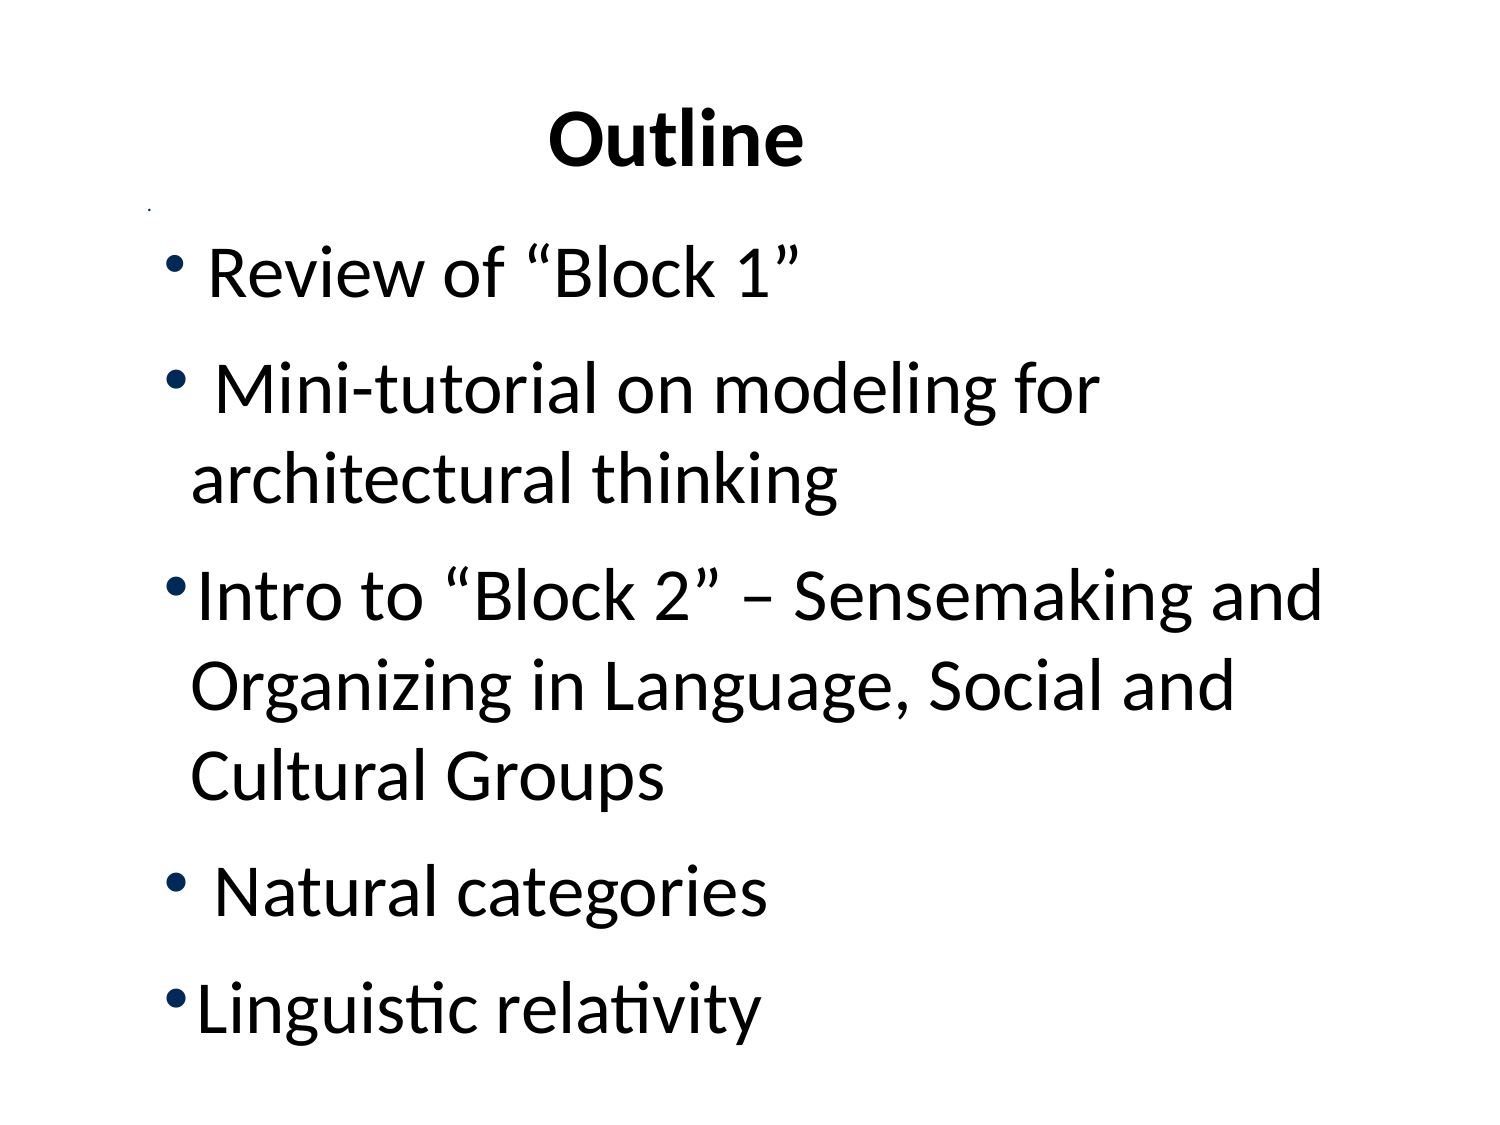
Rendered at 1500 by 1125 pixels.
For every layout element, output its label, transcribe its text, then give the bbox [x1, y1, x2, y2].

text_box Review of “Block 1” Mini-tutorial on modeling for architectural thinking Intro to “Block 2” – Sensemaking and Organizing in Language, Social and Cultural Groups Natural categories Linguistic relativity [137, 179, 1425, 1054]
text_box Outline [299, 87, 1054, 179]
